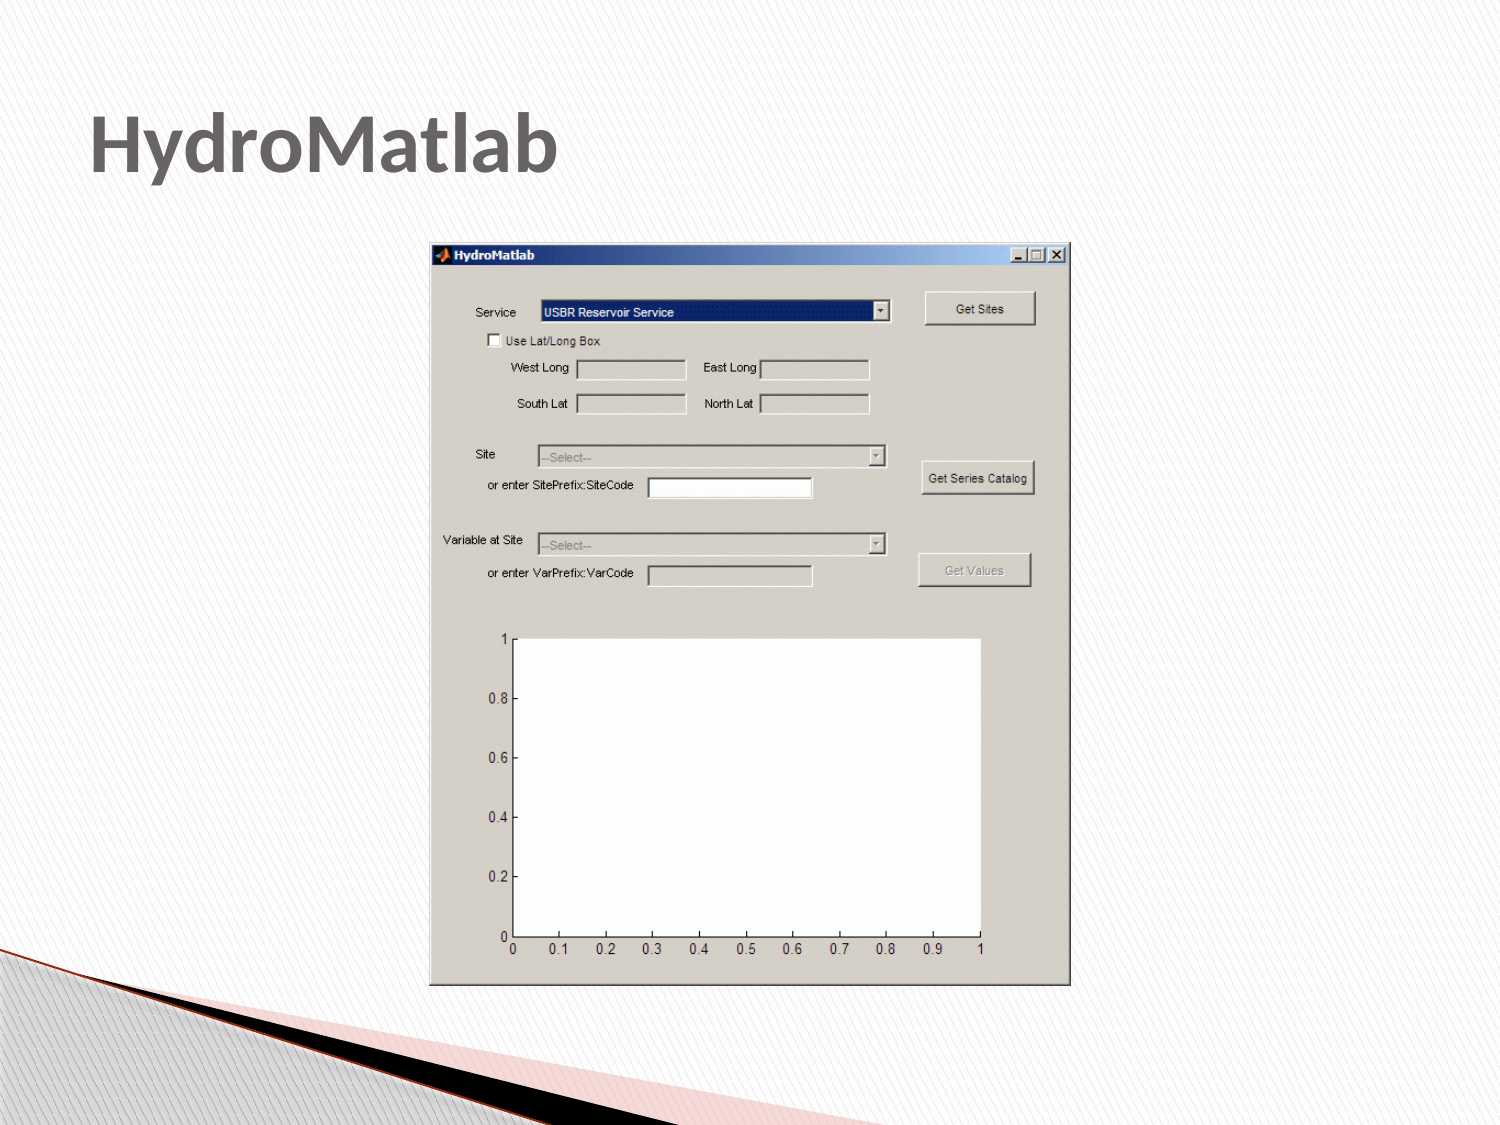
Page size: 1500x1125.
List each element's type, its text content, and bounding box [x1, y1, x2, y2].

title HydroMatlab [75, 45, 1425, 233]
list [428, 242, 1071, 986]
